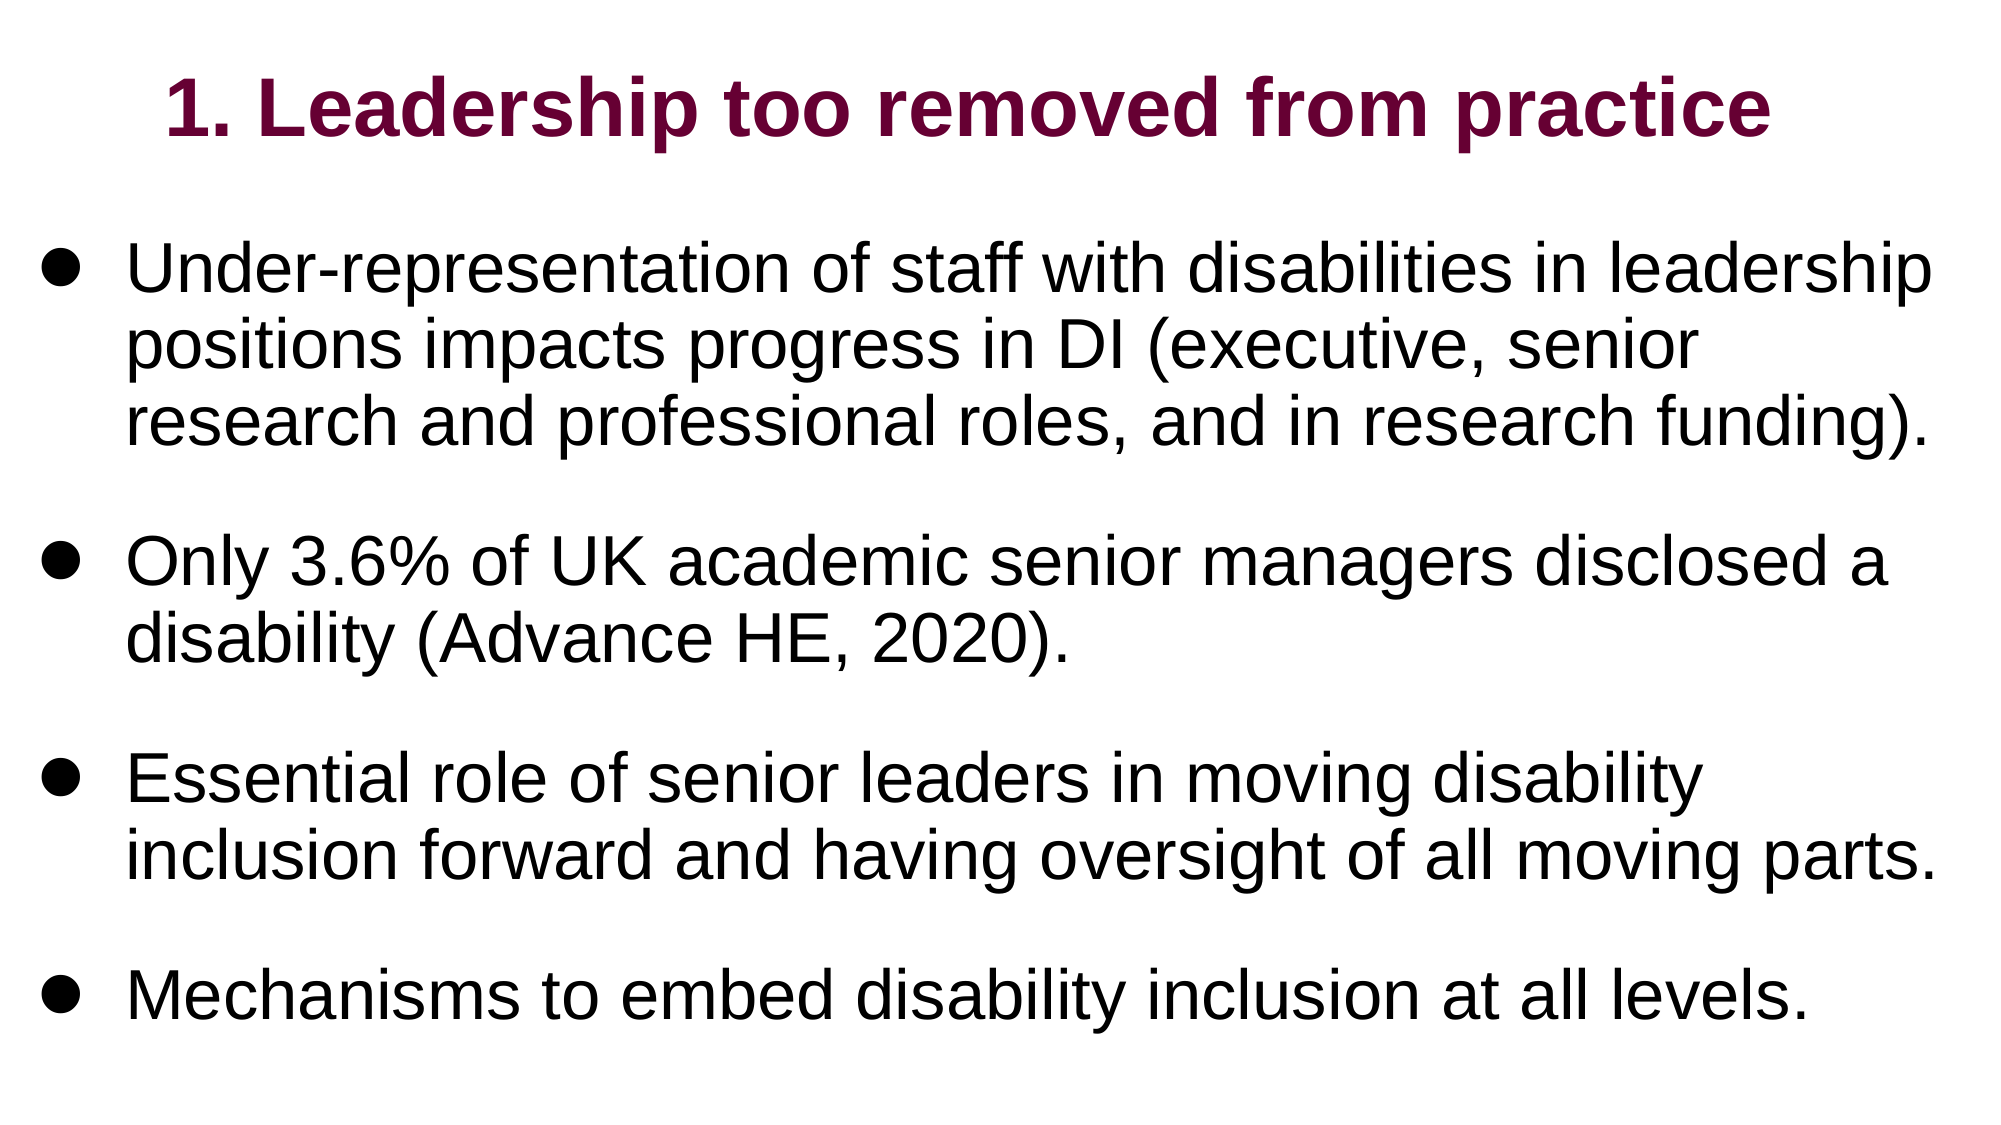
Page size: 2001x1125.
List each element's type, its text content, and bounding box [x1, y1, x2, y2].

title 1. Leadership too removed from practice [128, 0, 2000, 218]
list Under-representation of staff with disabilities in leadership positions impacts progress in DI (executive, senior research and professional roles, and in research funding). Only 3.6% of UK academic senior managers disclosed a disability (Advance HE, 2020). Essential role of senior leaders in moving disability inclusion forward and having oversight of all moving parts. Mechanisms to embed disability inclusion at all levels. [21, 223, 1968, 876]
